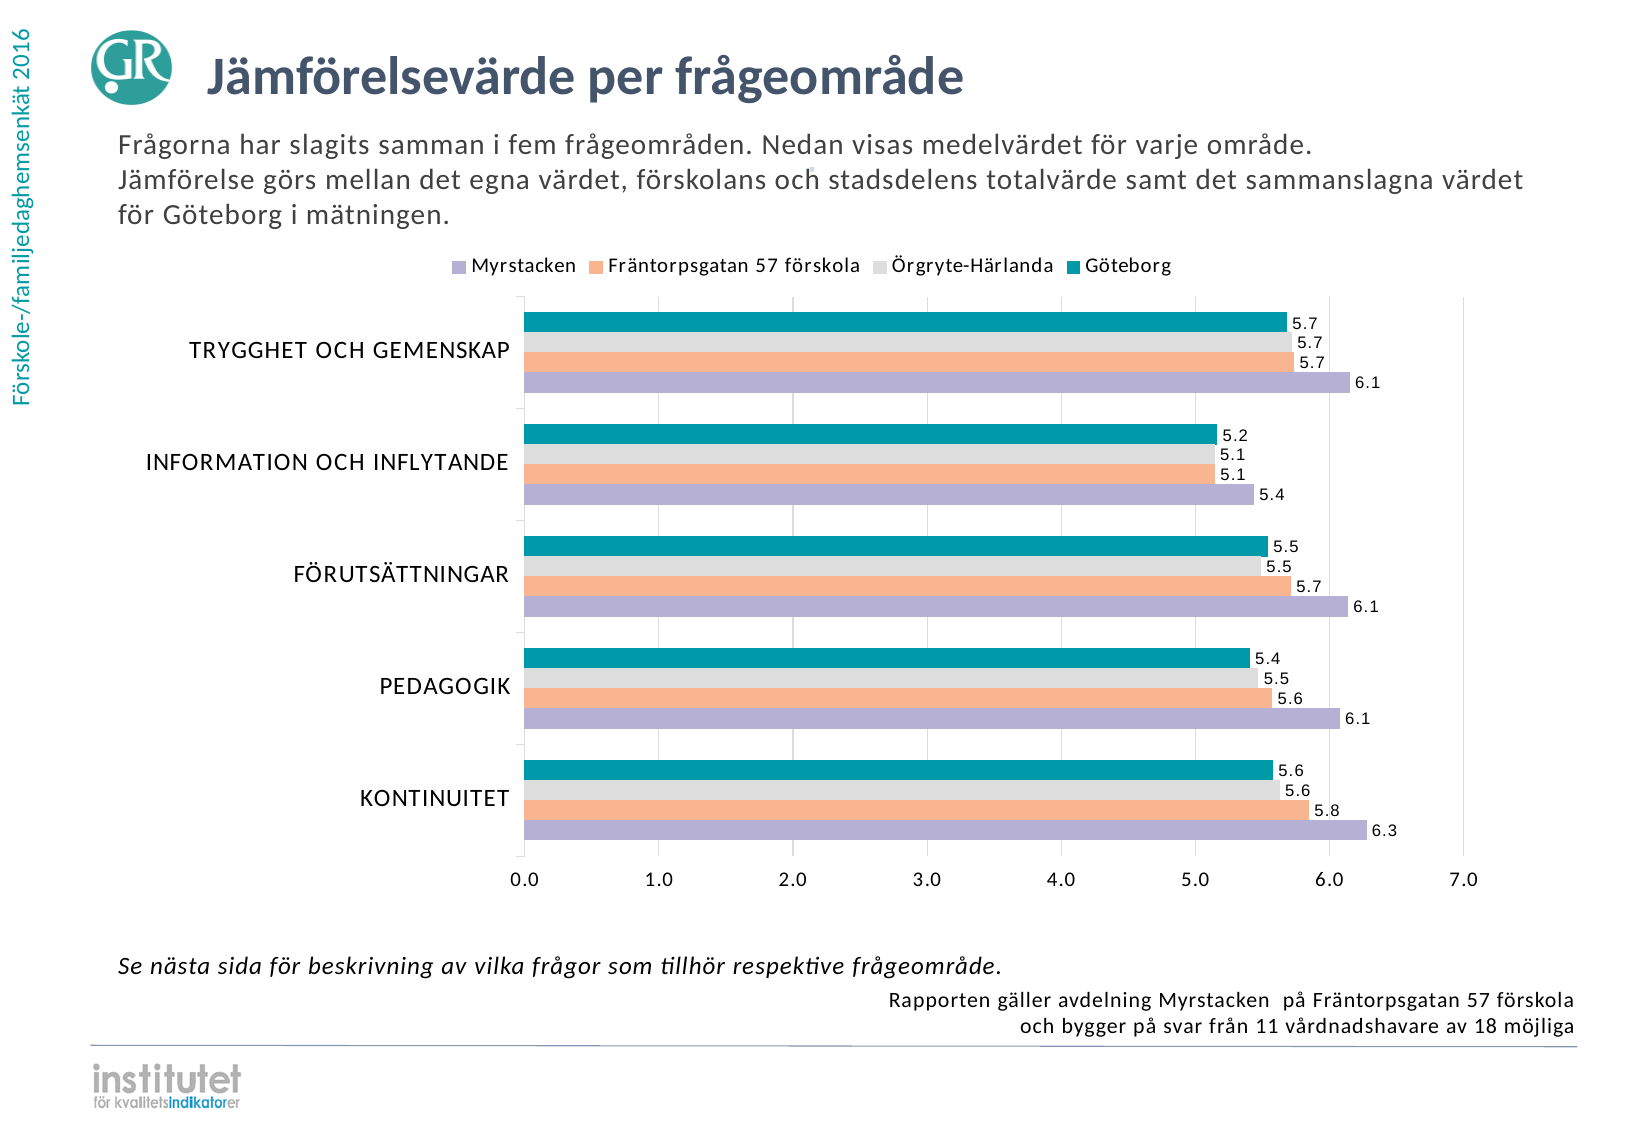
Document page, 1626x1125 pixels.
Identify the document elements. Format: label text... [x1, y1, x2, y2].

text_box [17, 1043, 1578, 1109]
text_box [118, 240, 1506, 905]
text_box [207, 40, 1460, 126]
text_box Frågorna har slagits samman i fem frågeområden. Nedan visas medelvärdet för varje område. Jämförelse görs mellan det egna värdet, förskolans och stadsdelens totalvärde samt det sammanslagna värdet för Göteborg i mätningen. [118, 125, 1537, 277]
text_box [118, 1047, 1506, 1052]
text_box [118, 153, 1506, 213]
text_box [118, 905, 1506, 1045]
